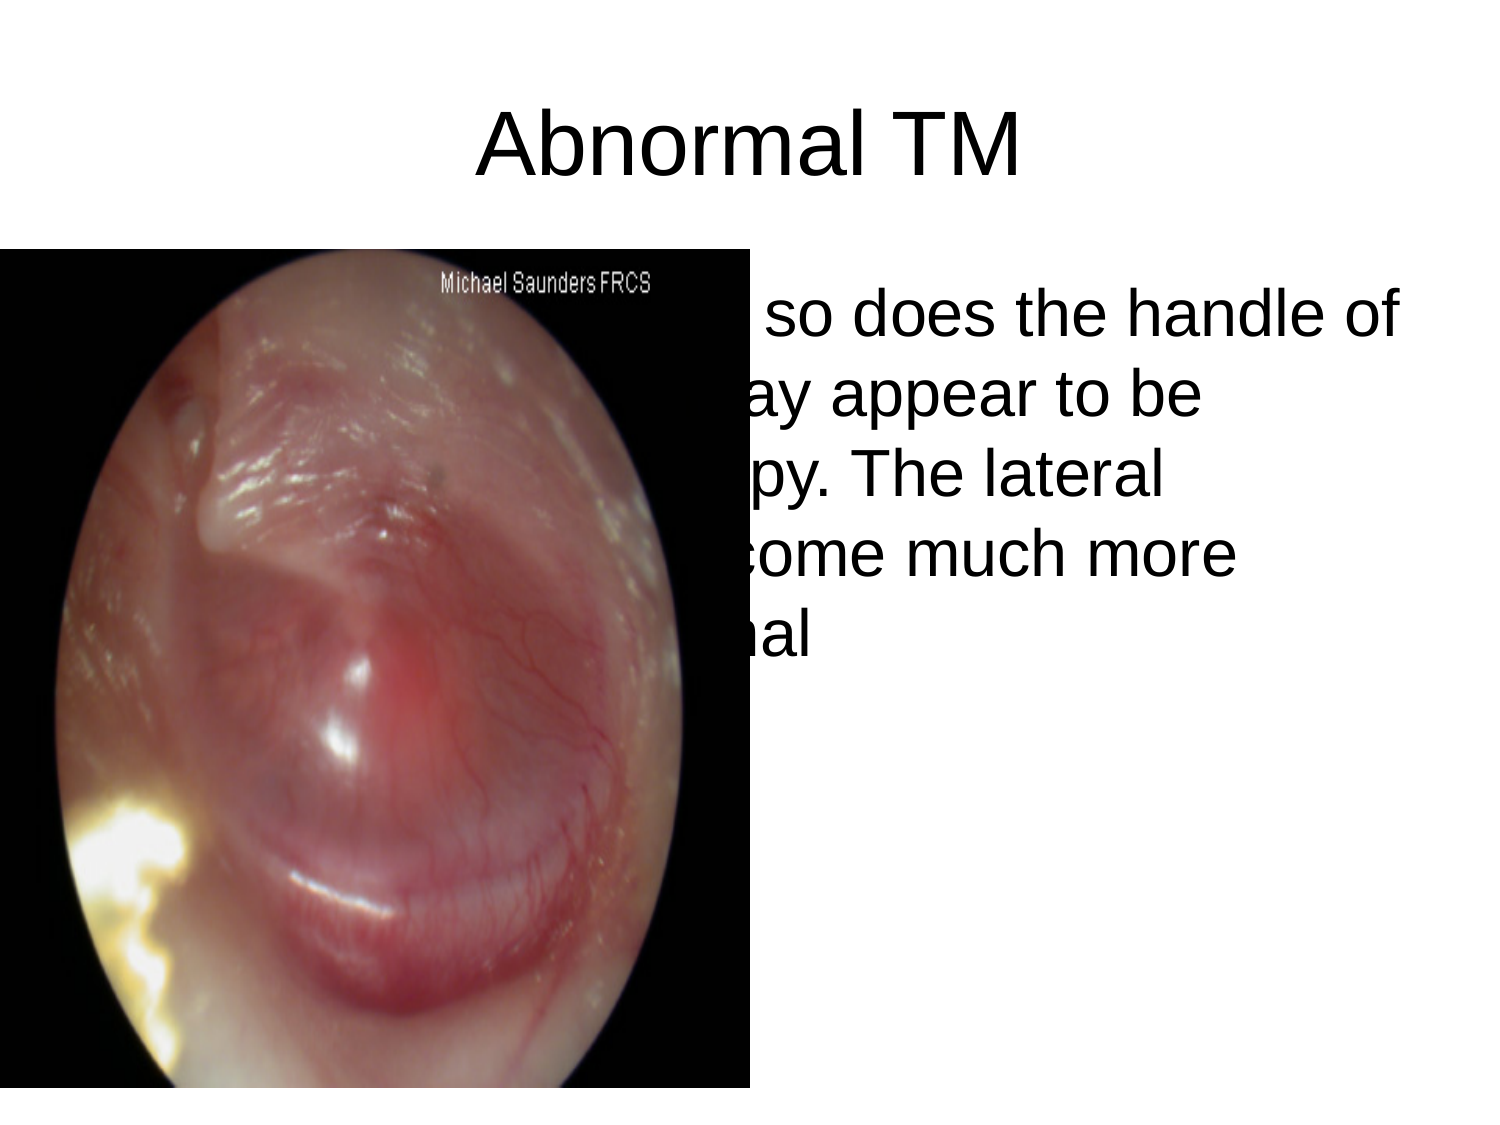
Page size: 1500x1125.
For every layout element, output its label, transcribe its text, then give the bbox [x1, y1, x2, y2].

title Abnormal TM [74, 44, 1426, 233]
list As the drum retracts so does the handle of the malleus and it may appear to be shortened on otoscopy. The lateral process will also become much more prominent than normal [754, 262, 1426, 1006]
picture [0, 249, 751, 1088]
